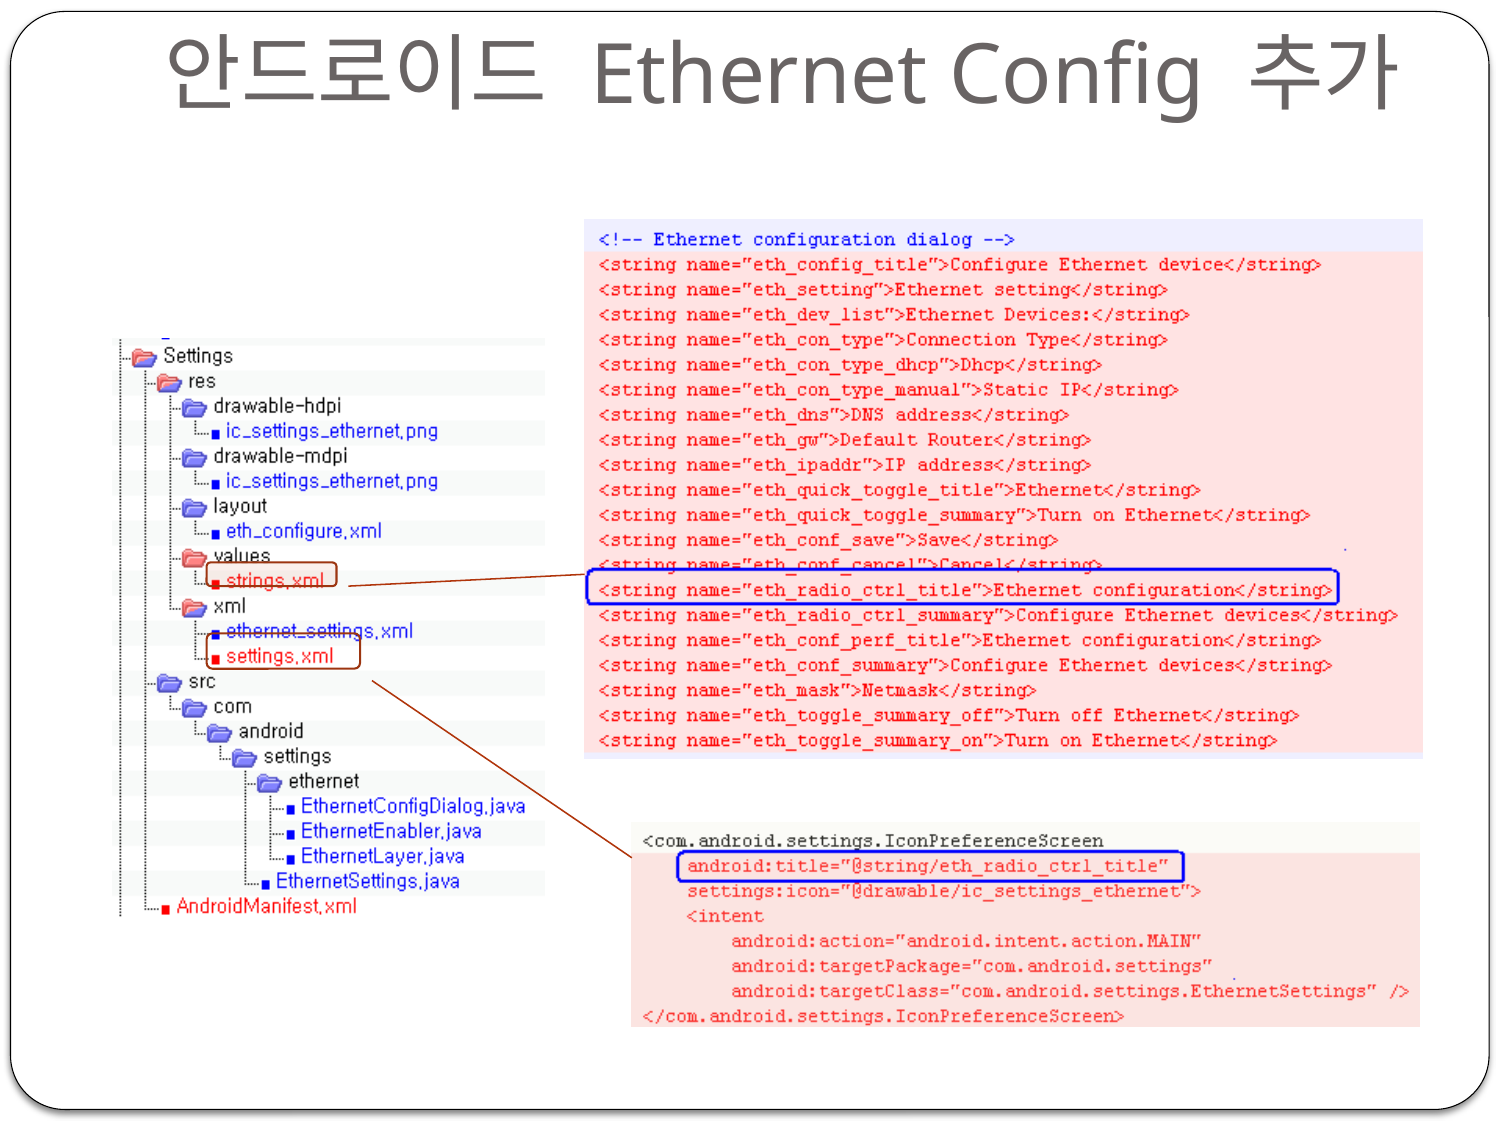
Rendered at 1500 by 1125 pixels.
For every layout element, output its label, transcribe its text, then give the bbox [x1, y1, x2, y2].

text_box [348, 573, 585, 587]
picture [111, 337, 546, 918]
picture [584, 219, 1423, 760]
picture [631, 822, 1420, 1028]
title 안드로이드 Ethernet Config 추가 [150, 0, 1425, 136]
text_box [371, 680, 632, 858]
